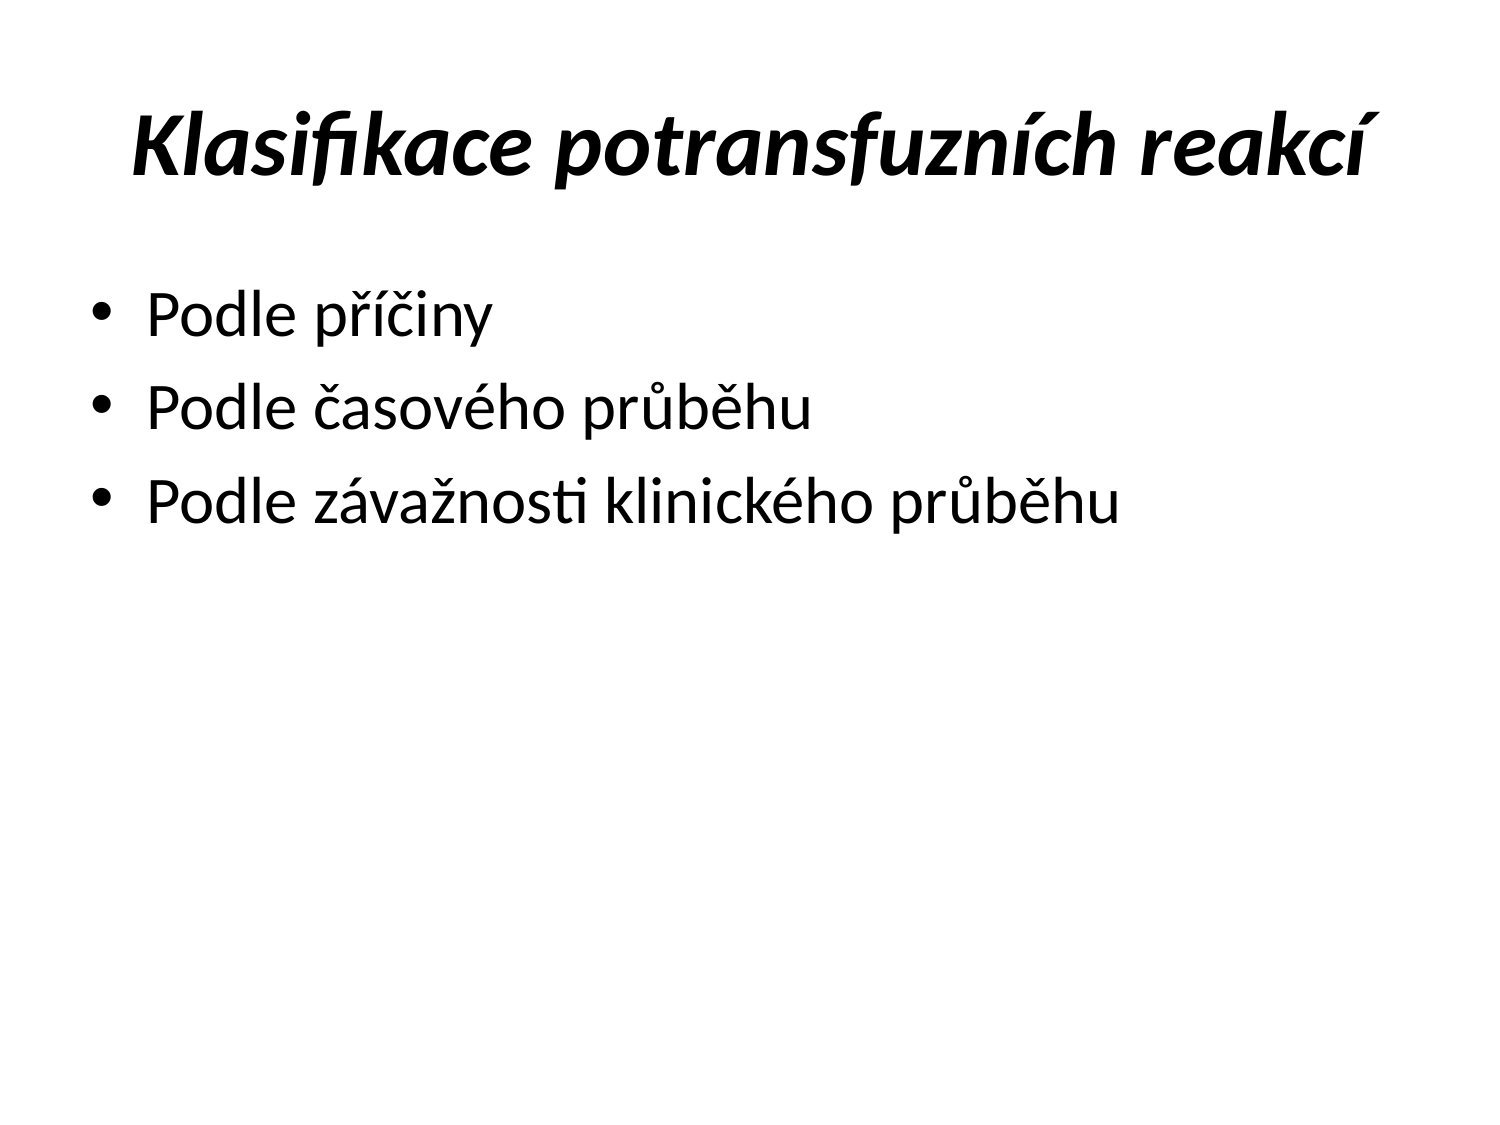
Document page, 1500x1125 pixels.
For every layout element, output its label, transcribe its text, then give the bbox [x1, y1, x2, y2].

title Klasifikace potransfuzních reakcí [75, 45, 1425, 233]
list Podle příčiny Podle časového průběhu Podle závažnosti klinického průběhu [75, 262, 1425, 1005]
